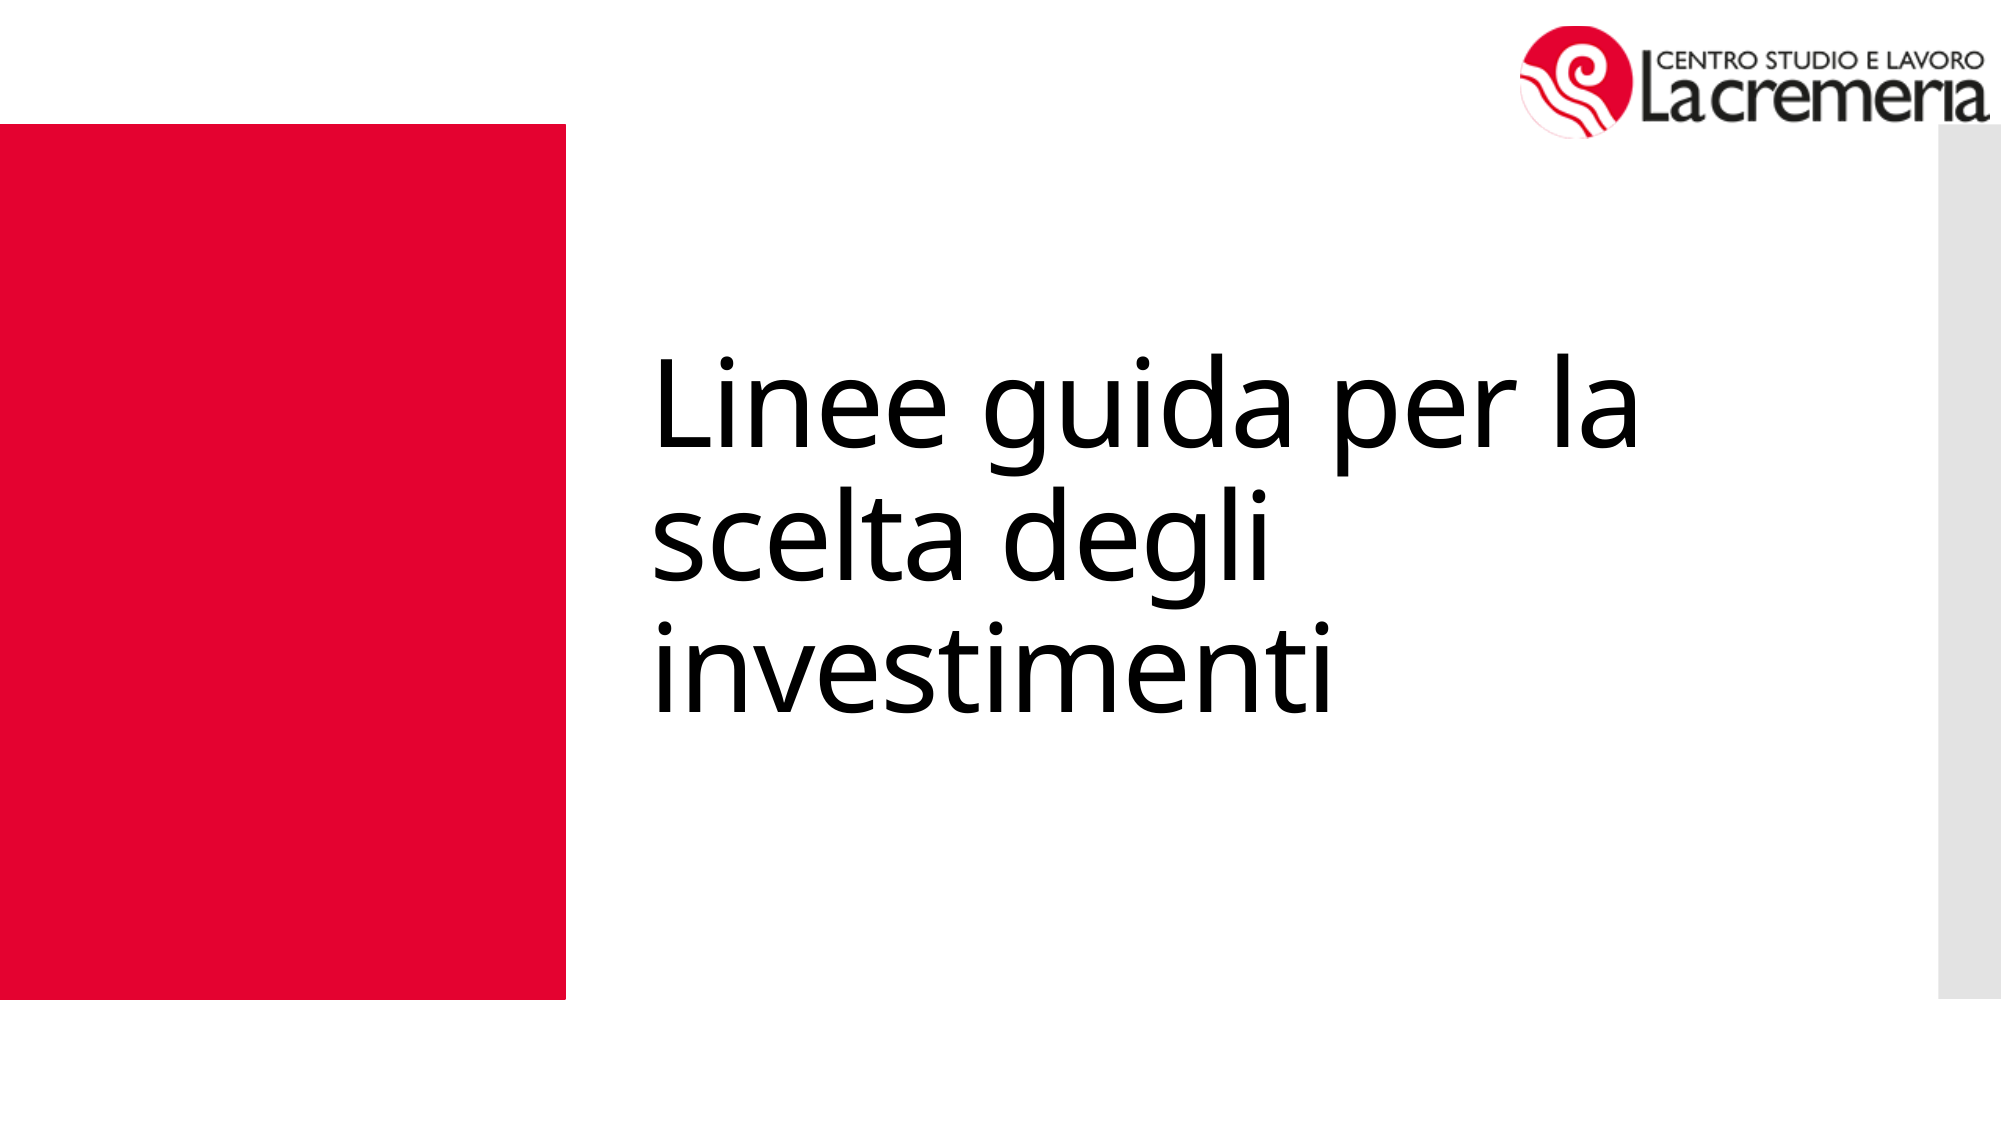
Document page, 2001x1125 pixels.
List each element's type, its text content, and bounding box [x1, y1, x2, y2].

picture [1520, 26, 1990, 139]
title Linee guida per la scelta degli investimenti [634, 213, 1835, 747]
